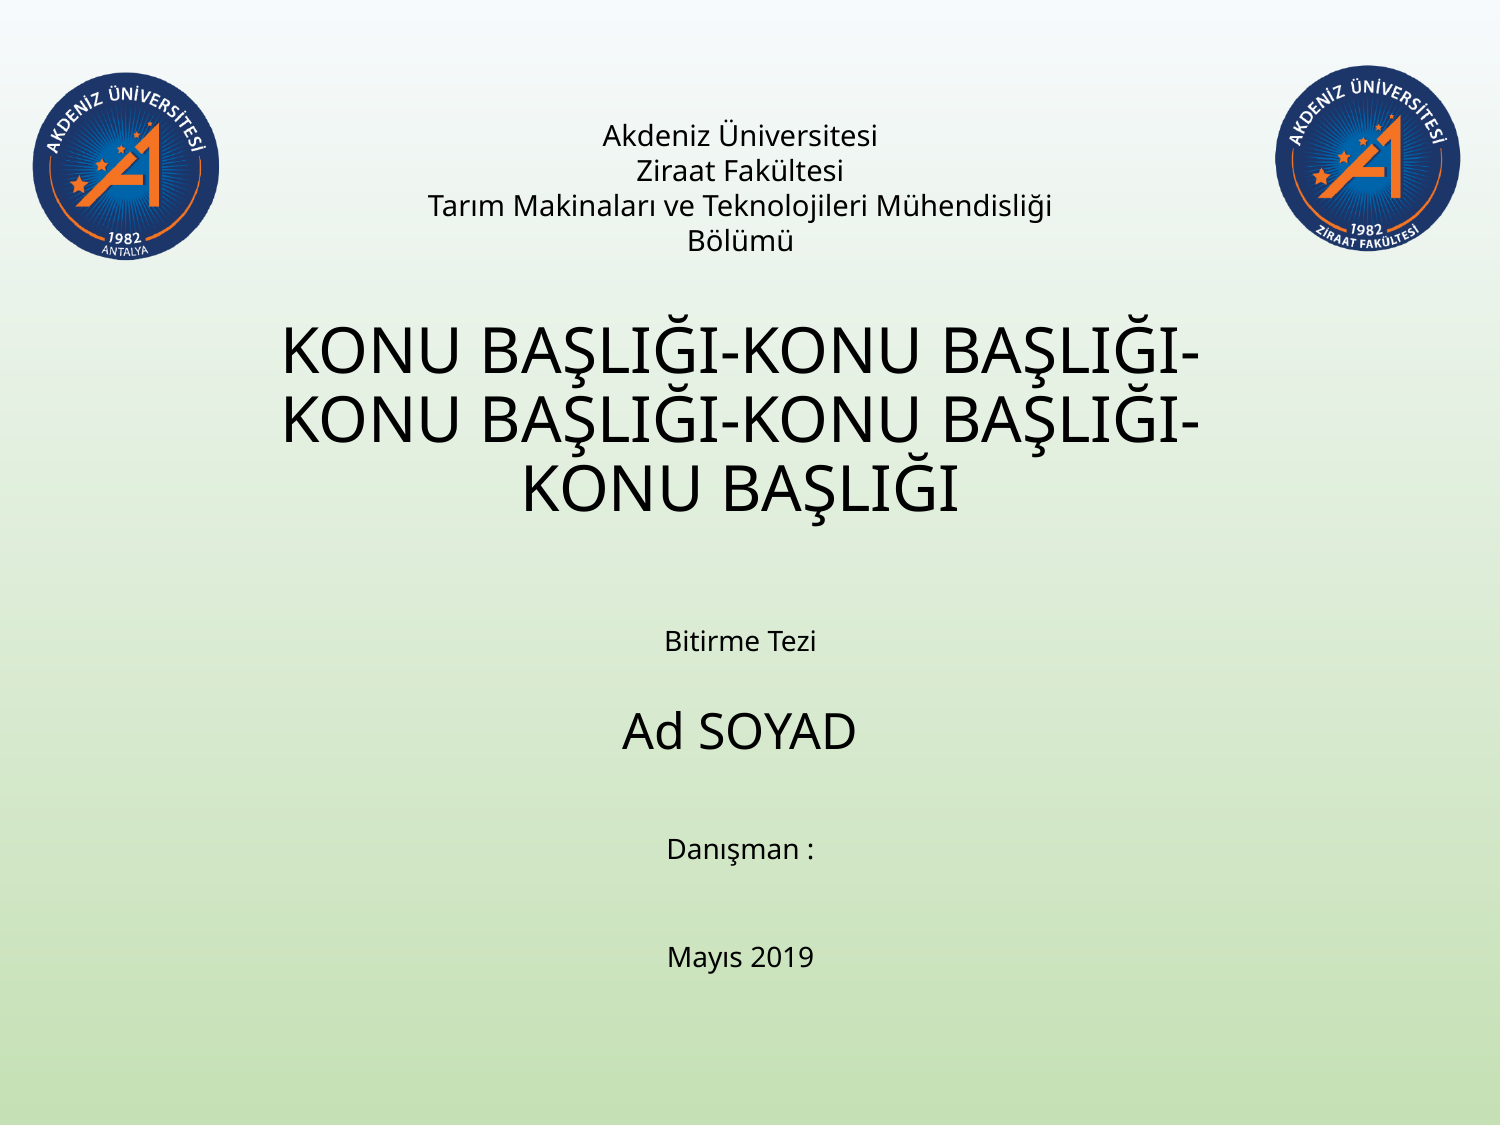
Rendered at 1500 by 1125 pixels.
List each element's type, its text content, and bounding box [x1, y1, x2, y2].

picture [1257, 47, 1478, 269]
text_box Akdeniz Üniversitesi Ziraat Fakültesi Tarım Makinaları ve Teknolojileri Mühendisliği Bölümü [365, 110, 1116, 265]
title KONU BAŞLIĞI-KONU BAŞLIĞI-KONU BAŞLIĞI-KONU BAŞLIĞI-KONU BAŞLIĞI [178, 310, 1304, 533]
picture [0, 59, 266, 282]
text_box Bitirme Tezi [649, 615, 832, 665]
subtitle [215, 656, 1341, 1124]
text_box Ad SOYAD [550, 692, 931, 768]
text_box Danışman : [365, 824, 1116, 873]
text_box Mayıs 2019 [647, 932, 834, 981]
